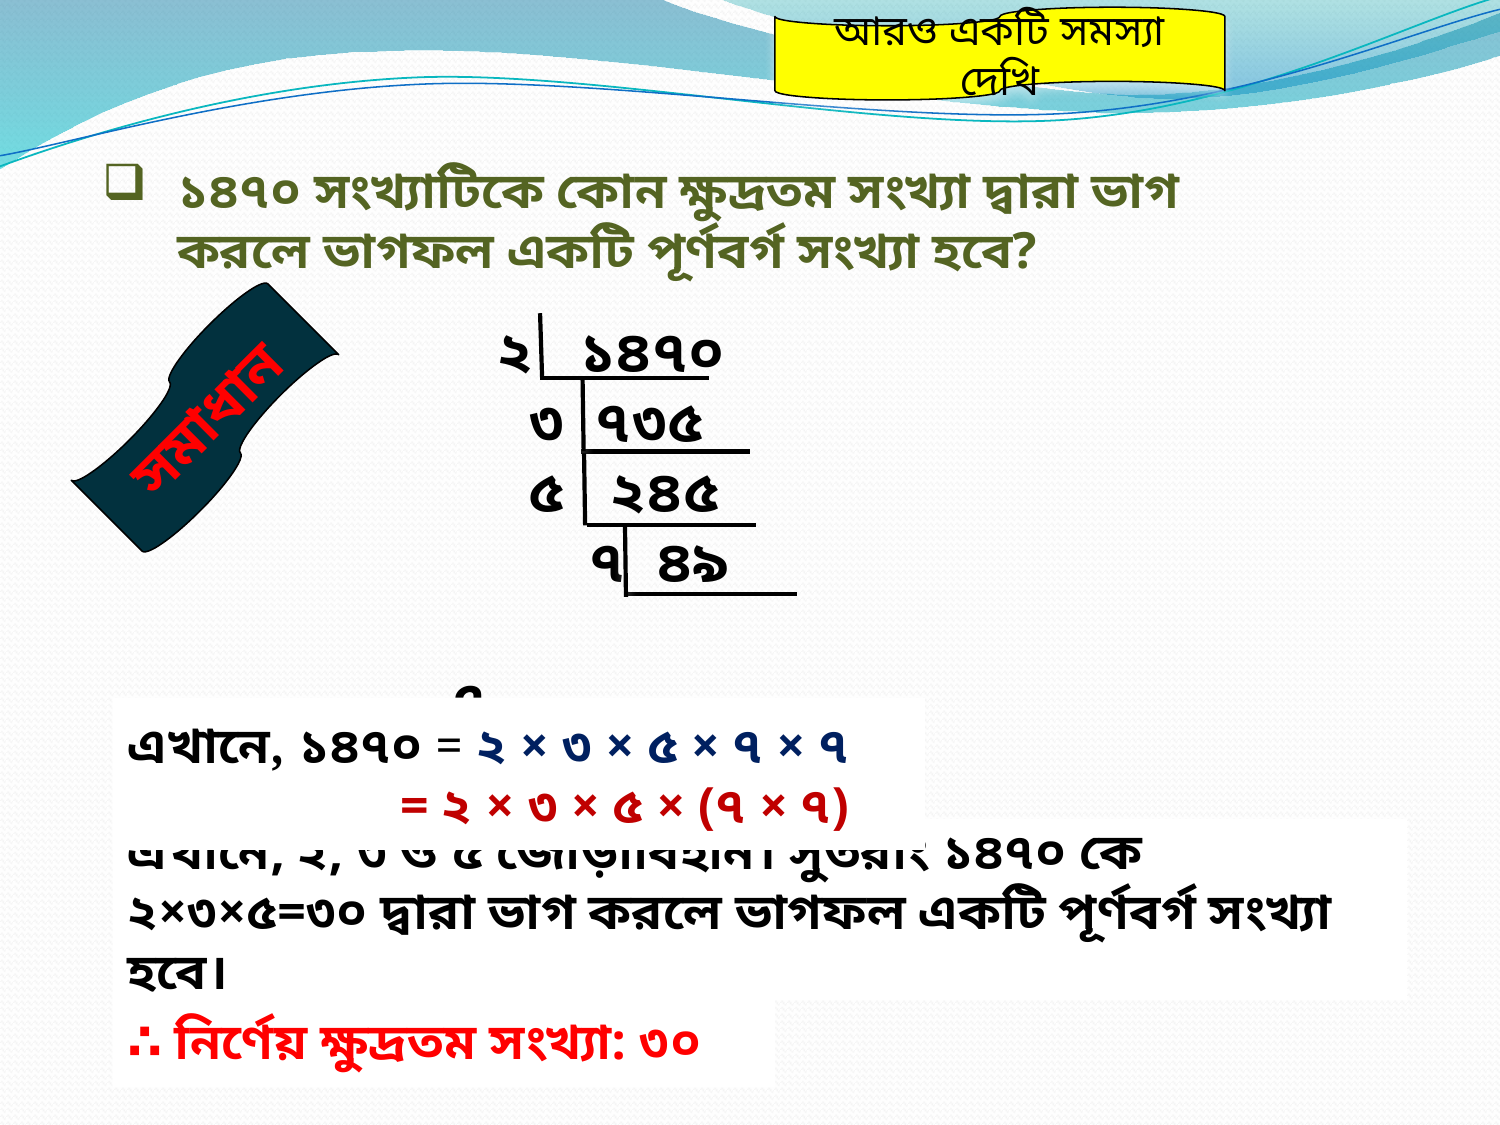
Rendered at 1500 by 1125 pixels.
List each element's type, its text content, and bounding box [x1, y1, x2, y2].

text_box আরও একটি সমস্যা দেখি [774, 6, 1226, 101]
text_box ∴ নির্ণেয় ক্ষুদ্রতম সংখ্যা: ৩০ [110, 989, 777, 1090]
text_box এখানে, ১৪৭০ = ২ × ৩ × ৫ × ৭ × ৭ = ২ × ৩ × ৫ × (৭ × ৭) [110, 695, 927, 852]
text_box সমাধান [70, 282, 340, 553]
text_box এখানে, ২, ৩ ও ৫ জোড়াবিহীন। সুতরাং ১৪৭০ কে ২×৩×৫=৩০ দ্বারা ভাগ করলে ভাগফল একটি পূর্ণবর্গ সংখ্যা হবে। [110, 817, 1409, 1002]
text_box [437, 306, 798, 676]
text_box ১৪৭০ সংখ্যাটিকে কোন ক্ষুদ্রতম সংখ্যা দ্বারা ভাগ করলে ভাগফল একটি পূর্ণবর্গ সংখ্যা হবে? [87, 151, 1338, 286]
